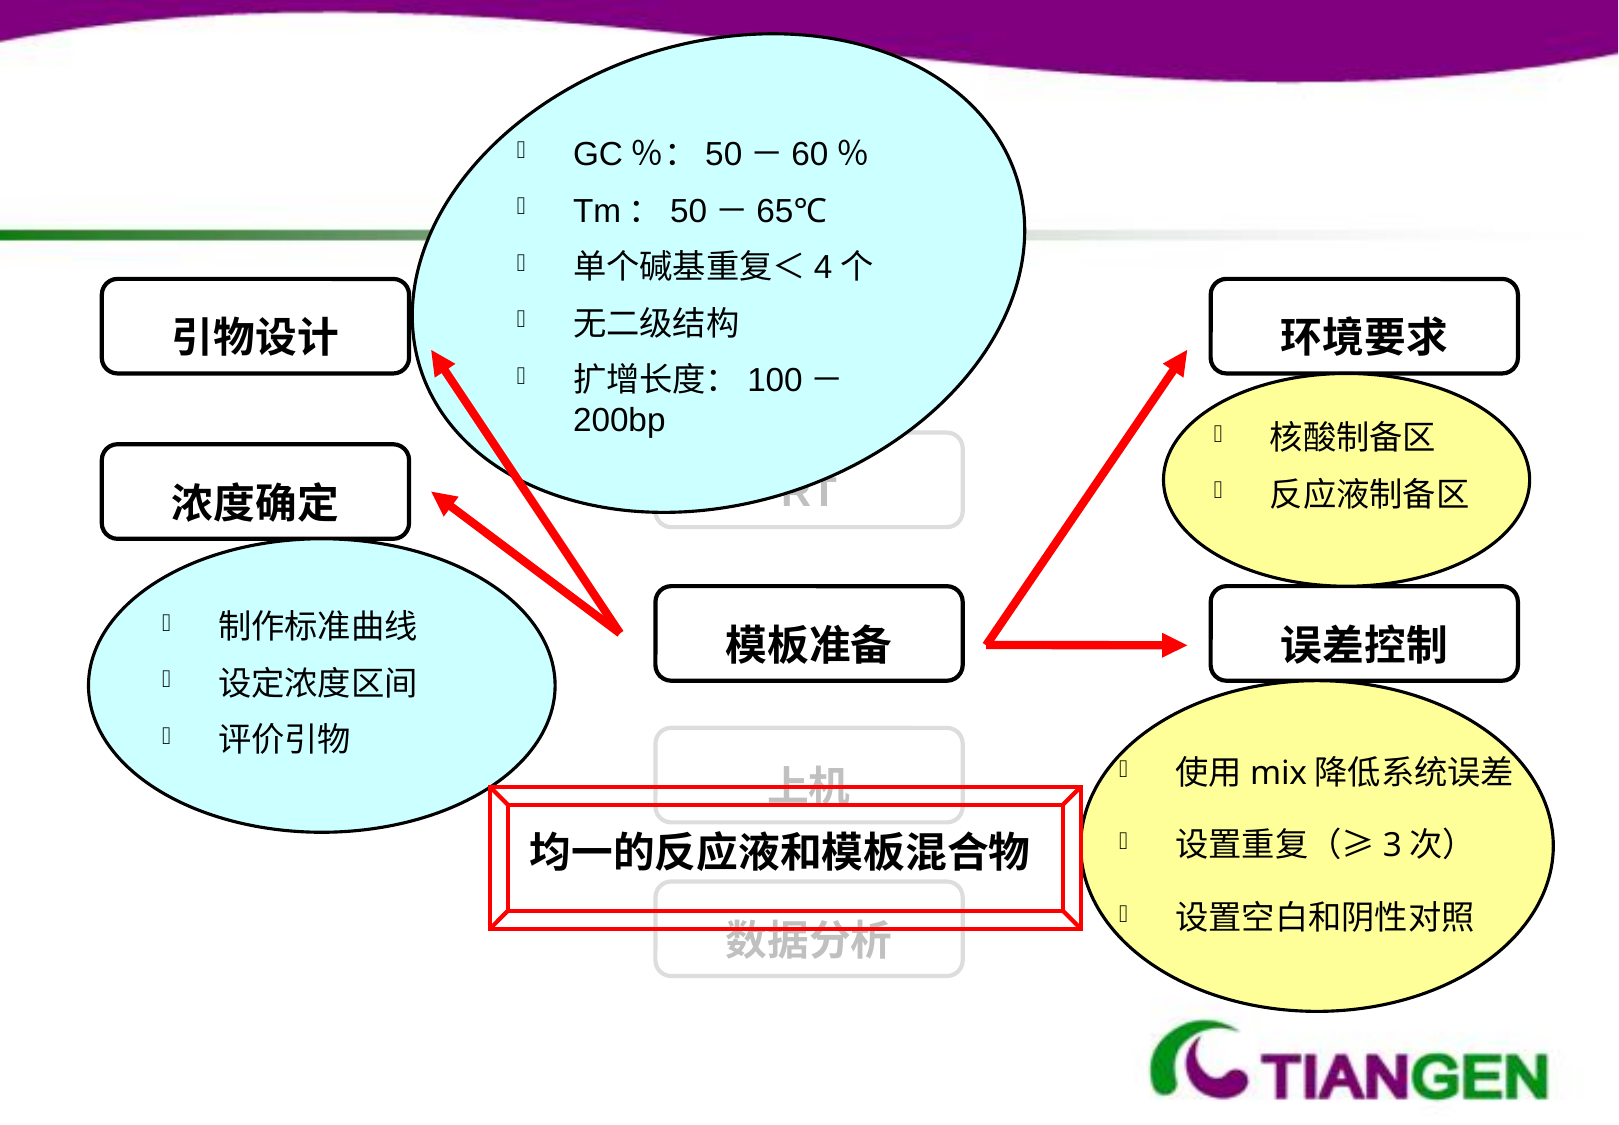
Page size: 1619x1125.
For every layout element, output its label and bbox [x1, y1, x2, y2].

picture [0, 0, 1619, 1125]
text_box [88, 42, 1554, 1012]
